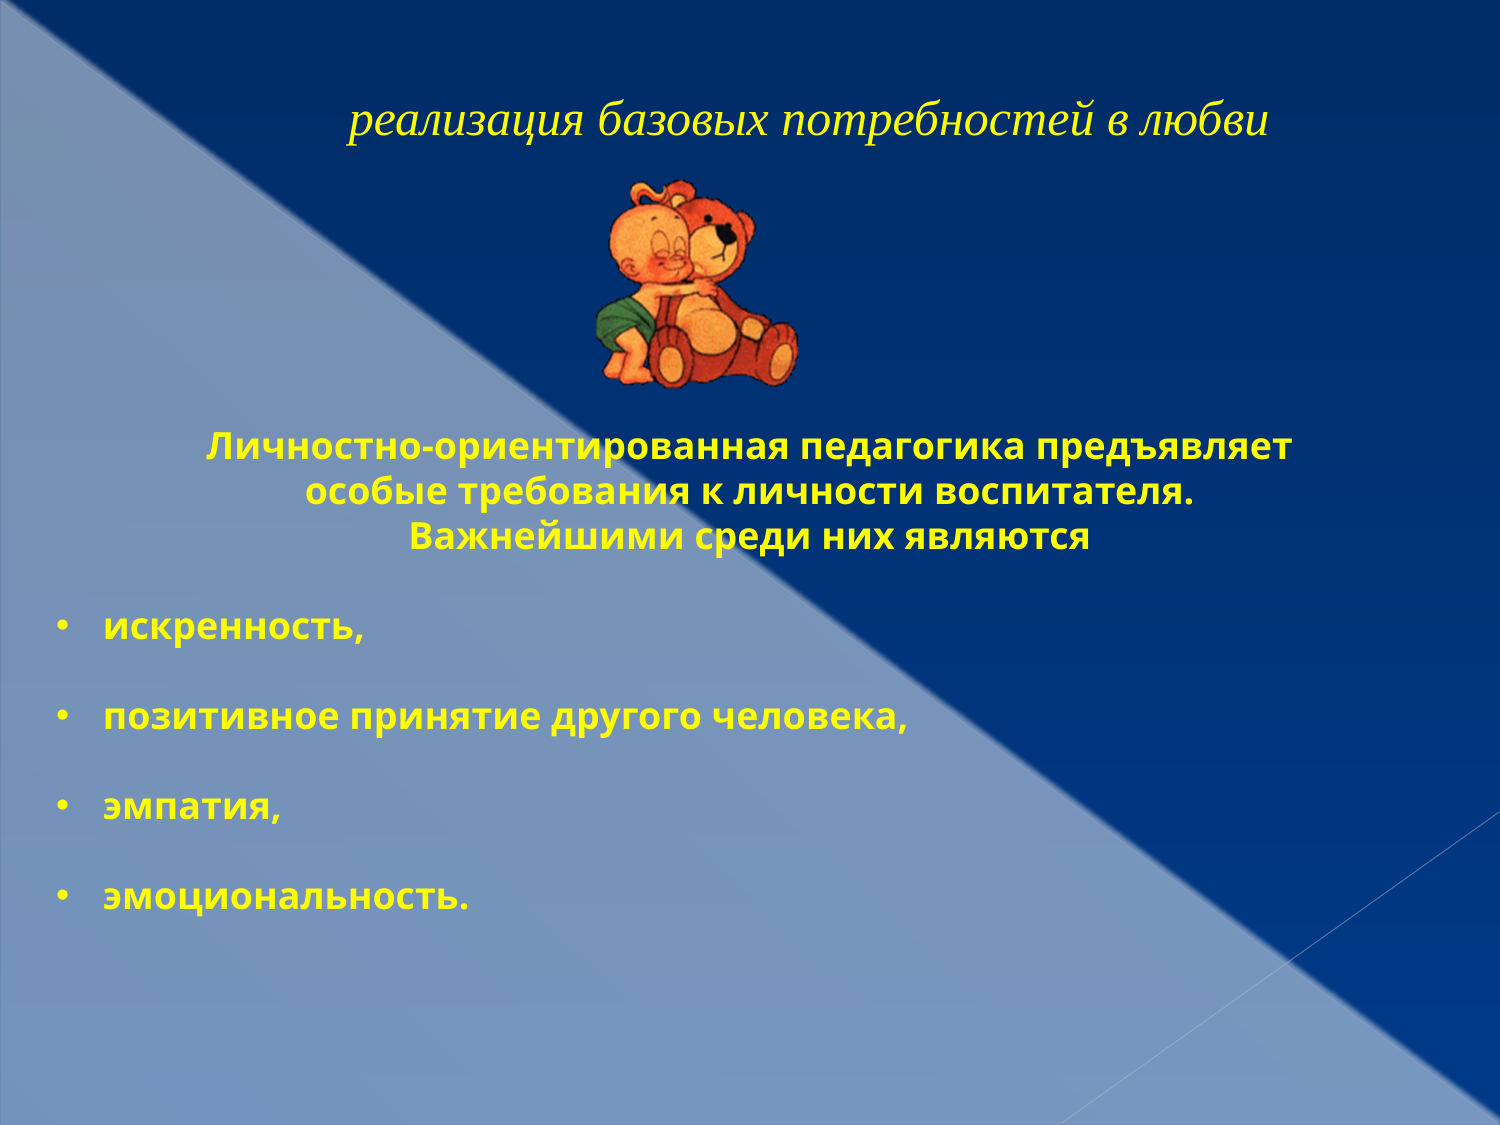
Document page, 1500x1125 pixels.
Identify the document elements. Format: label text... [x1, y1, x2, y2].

text_box Личностно-ориентированная педагогика предъявляет особые требования к личности воспитателя. Важнейшими среди них являются искренность, позитивное принятие другого человека, эмпатия, эмоциональность. [41, 414, 1459, 925]
picture [584, 172, 810, 397]
text_box реализация базовых потребностей в любви [289, 78, 1329, 153]
